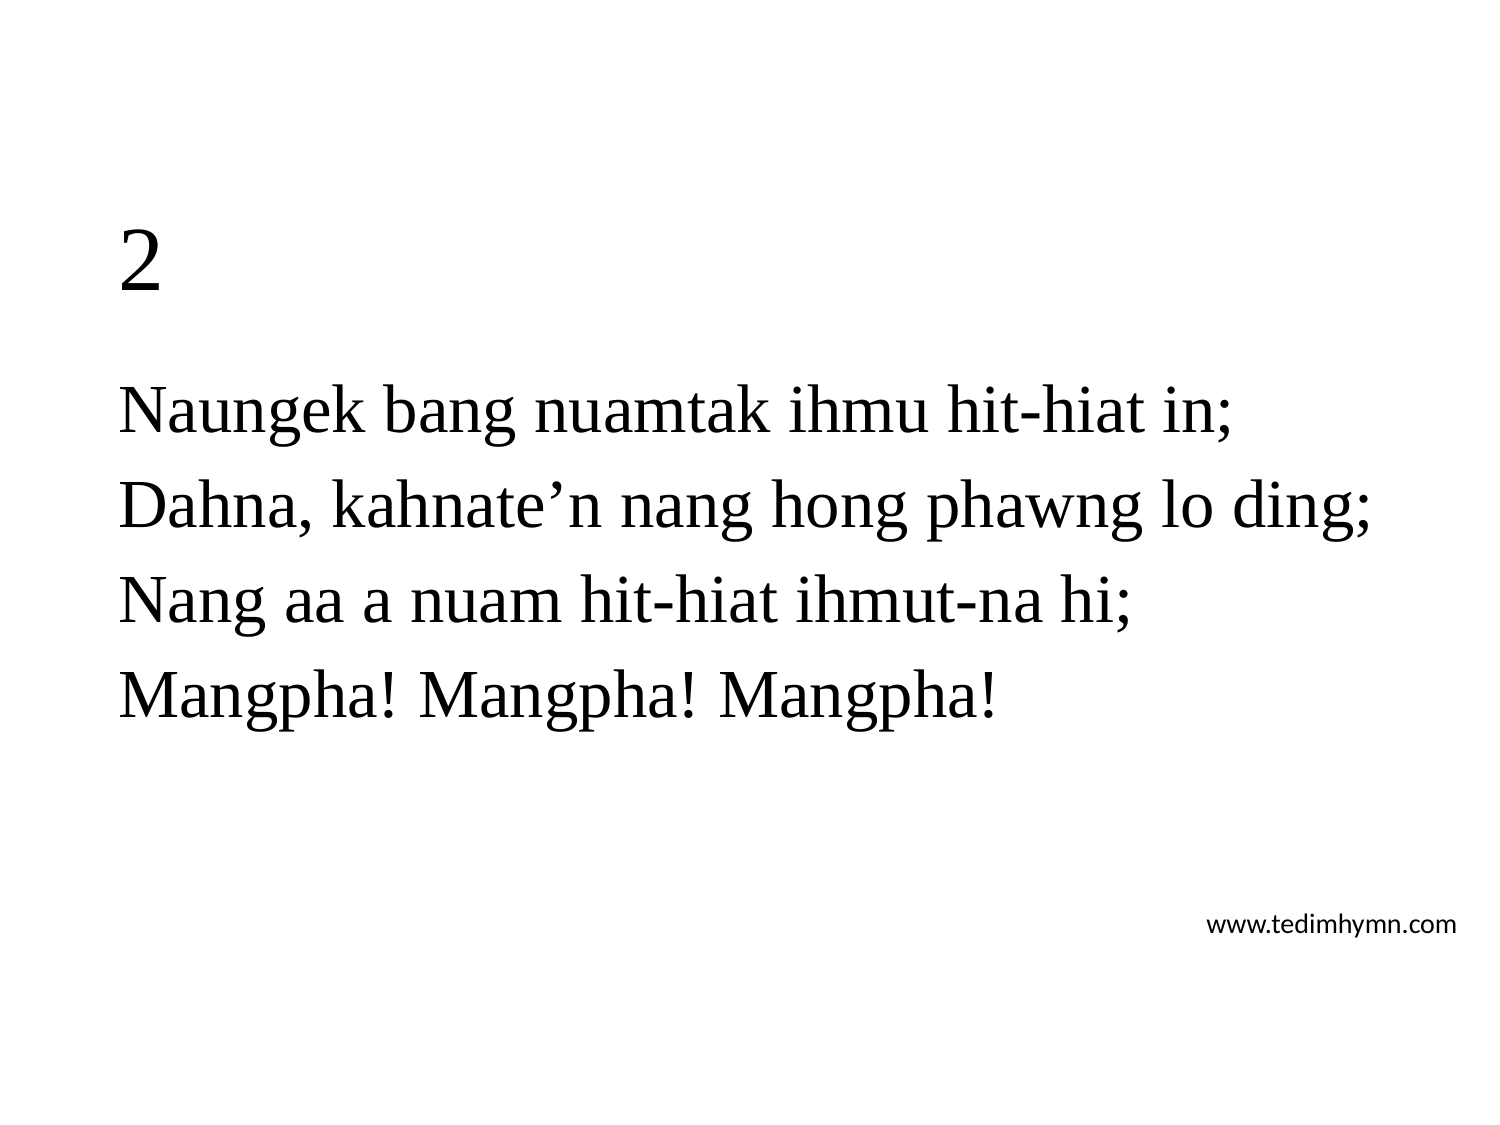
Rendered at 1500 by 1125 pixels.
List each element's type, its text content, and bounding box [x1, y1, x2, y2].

list Naungek bang nuamtak ihmu hit-hiat in; Dahna, kahnate’n nang hong phawng lo ding; Nang aa a nuam hit-hiat ihmut-na hi; Mangpha! Mangpha! Mangpha! [103, 365, 1397, 901]
title 2 [103, 200, 1397, 322]
text_box www.tedimhymn.com [1191, 897, 1500, 947]
